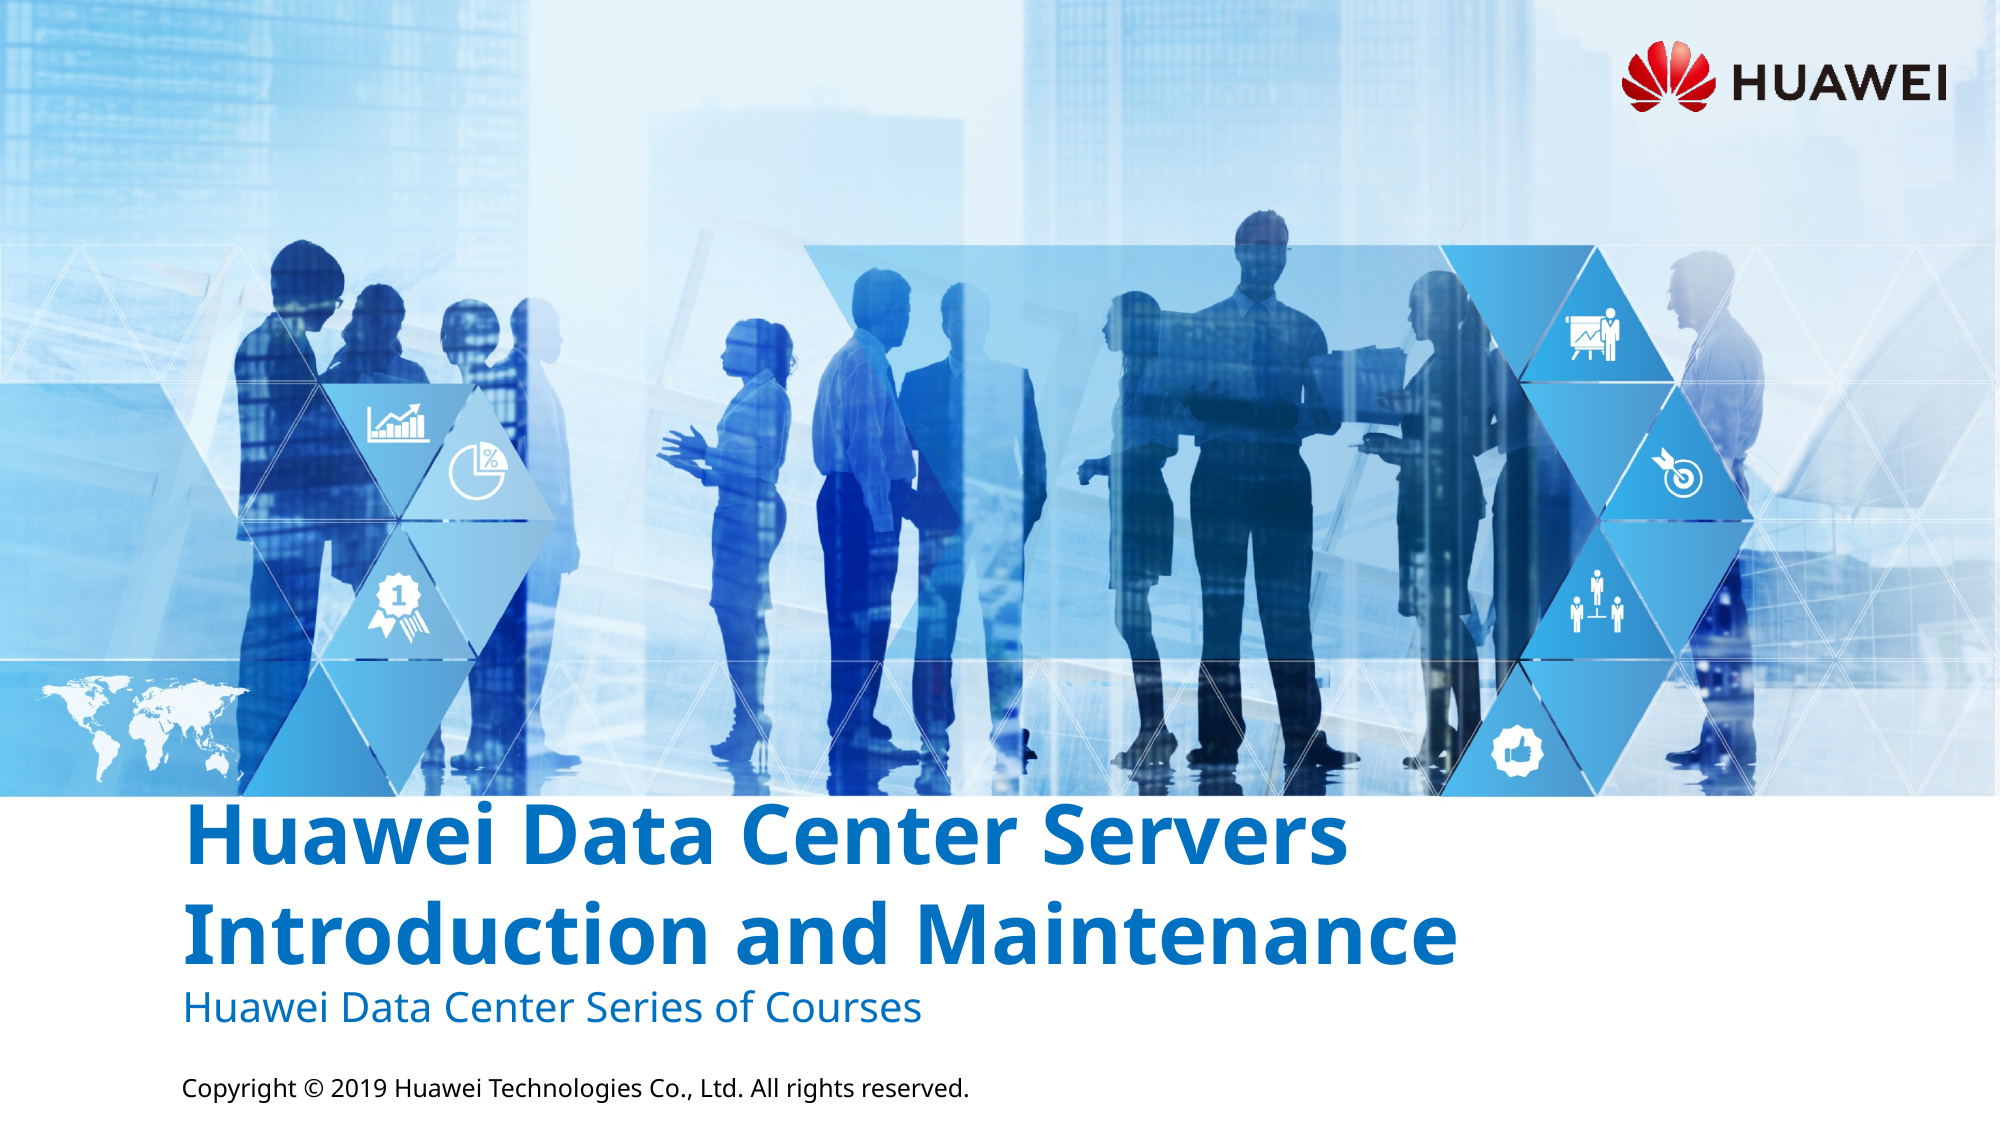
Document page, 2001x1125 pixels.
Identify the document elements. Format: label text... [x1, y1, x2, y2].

list Huawei Data Center Series of Courses [168, 953, 1304, 1036]
picture [0, 0, 2000, 1125]
title Huawei Data Center Servers Introduction and Maintenance [168, 812, 1883, 950]
